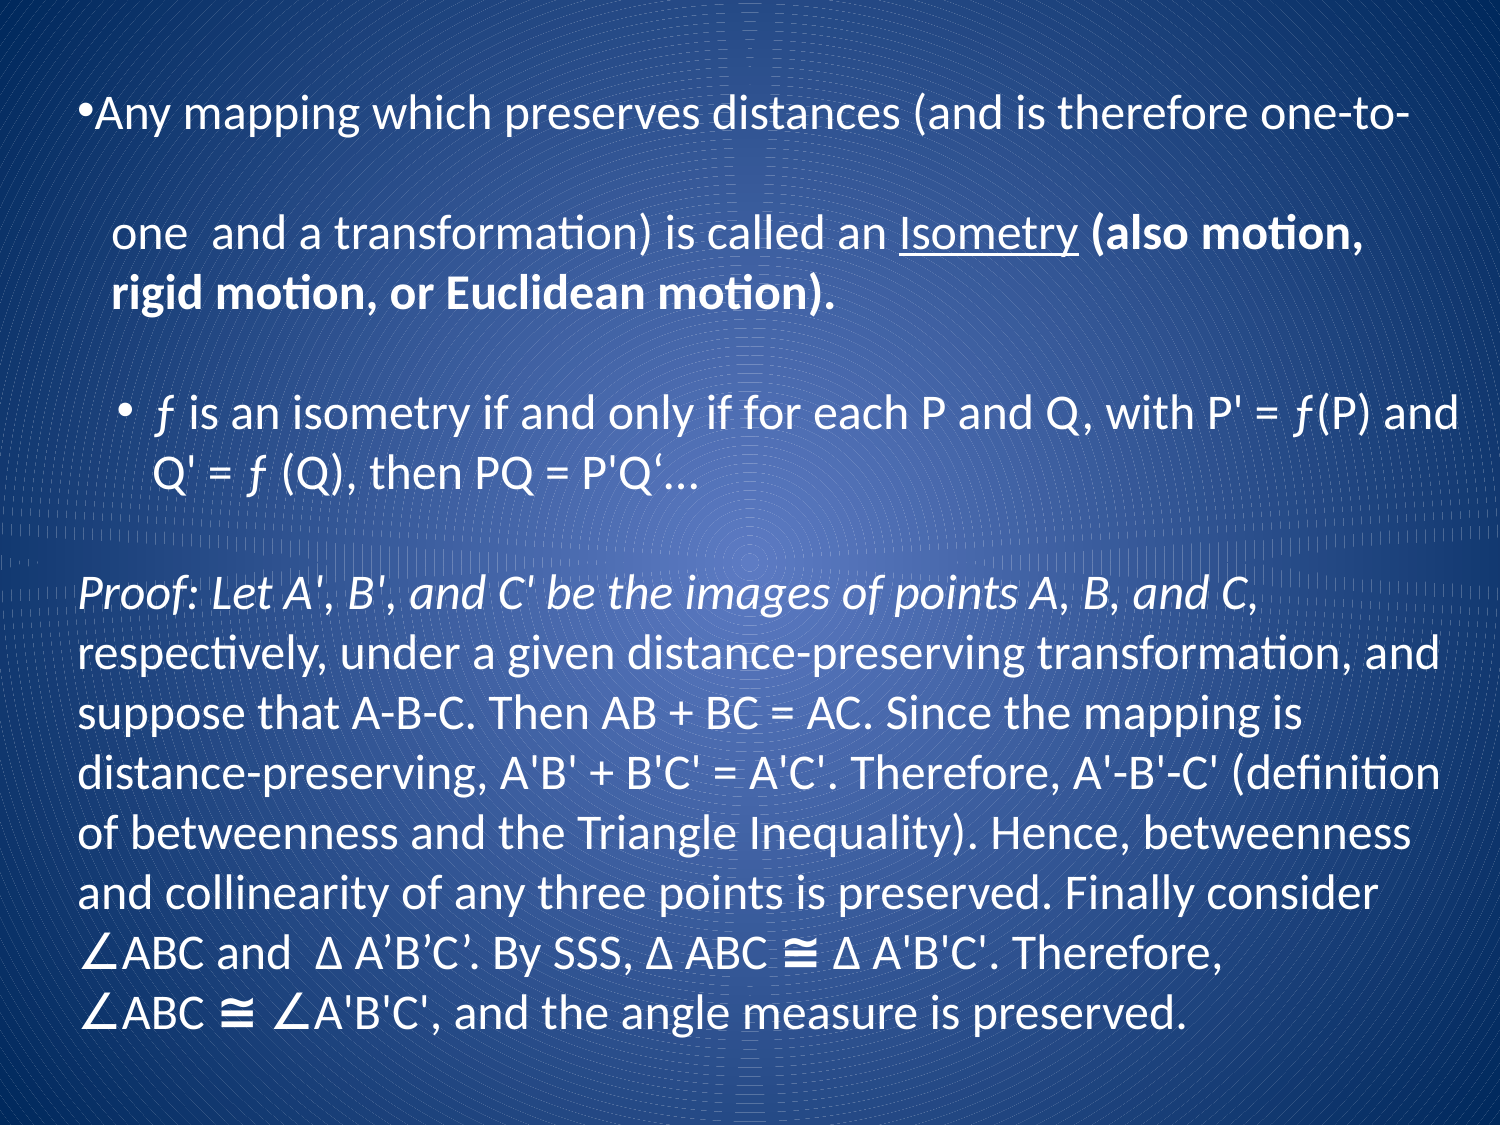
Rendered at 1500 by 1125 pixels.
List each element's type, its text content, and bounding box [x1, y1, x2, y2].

text_box Any mapping which preserves distances (and is therefore one-to- one and a transformation) is called an Isometry (also motion, rigid motion, or Euclidean motion). ƒ is an isometry if and only if for each P and Q, with P' = ƒ(P) and Q' = ƒ (Q), then PQ = P'Q‘… Proof: Let A', B', and C' be the images of points A, B, and C, respectively, under a given distance-preserving transformation, and suppose that A-B-C. Then AB + BC = AC. Since the mapping is distance-preserving, A'B' + B'C' = A'C'. Therefore, A'-B'-C' (definition of betweenness and the Triangle Inequality). Hence, betweenness and collinearity of any three points is preserved. Finally consider ∠ABC and ∆ A’B’C’. By SSS, ∆ ABC ≅ ∆ A'B'C'. Therefore, ∠ABC ≅ ∠A'B'C', and the angle measure is preserved. [62, 72, 1500, 1107]
